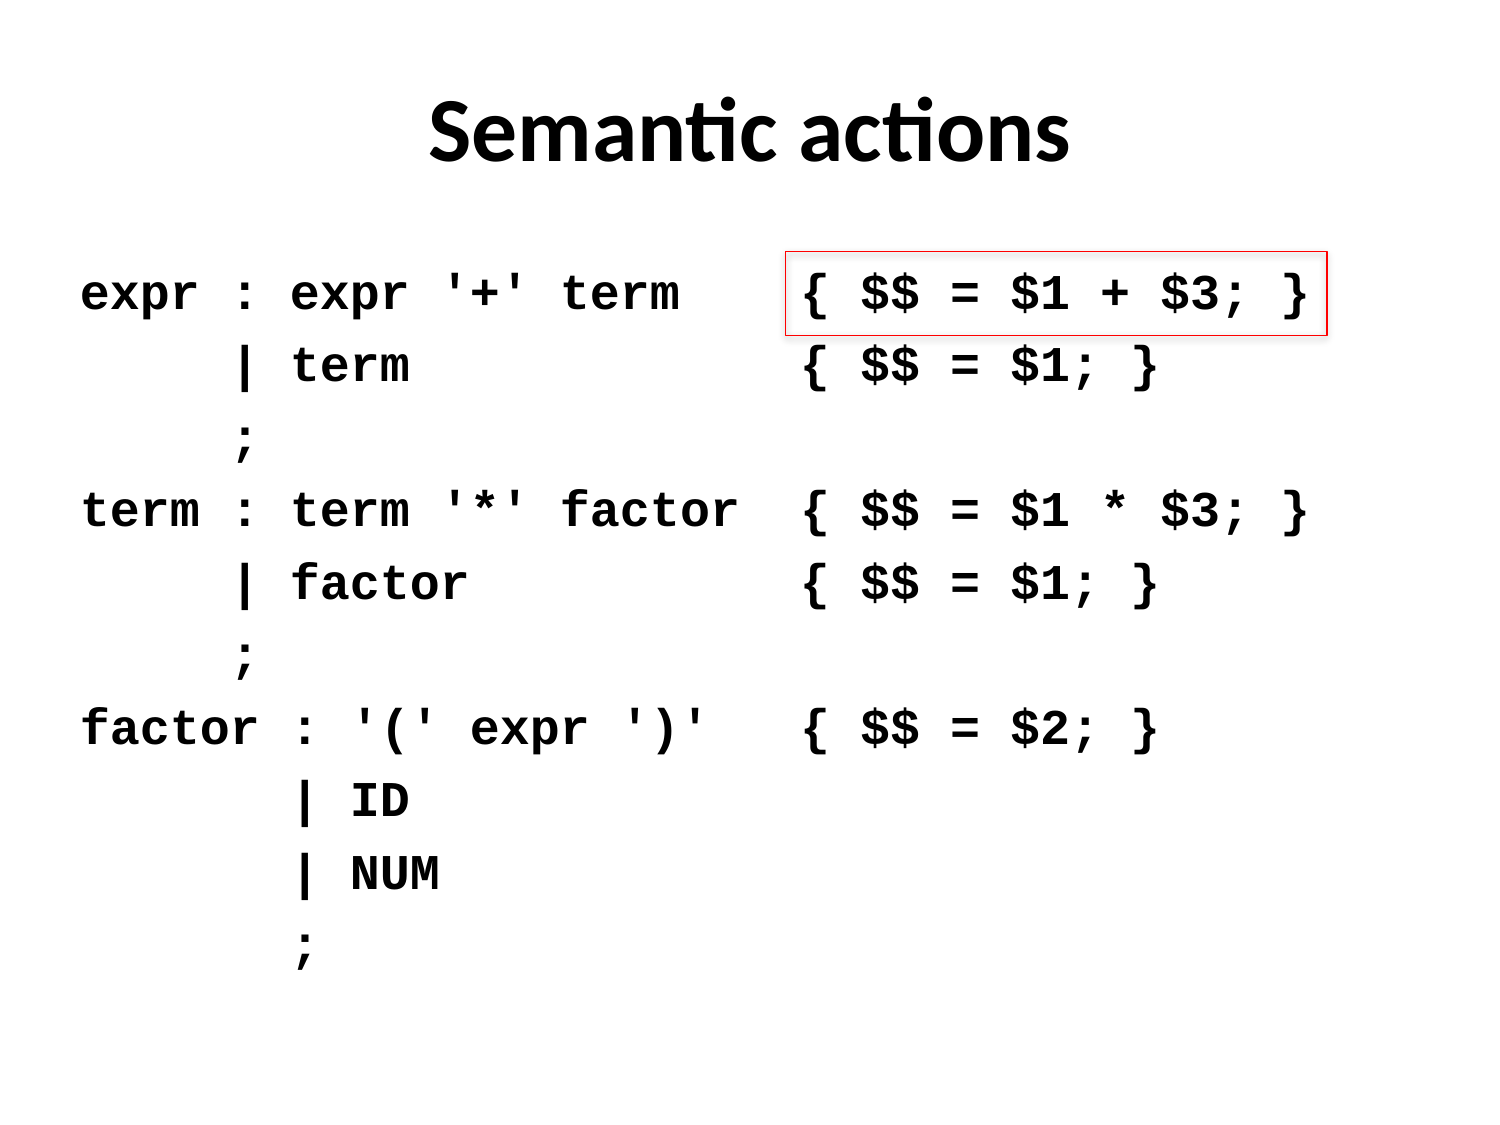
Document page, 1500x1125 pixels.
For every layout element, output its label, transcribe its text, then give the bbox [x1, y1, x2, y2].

title Semantic actions [75, 45, 1425, 206]
text_box [785, 251, 1328, 336]
list expr : expr '+' term { $$ = $1 + $3; } | term { $$ = $1; } ; term : term '*' factor { $$ = $1 * $3; } | factor { $$ = $1; } ; factor : '(' expr ')' { $$ = $2; } | ID | NUM ; [64, 251, 1455, 1075]
